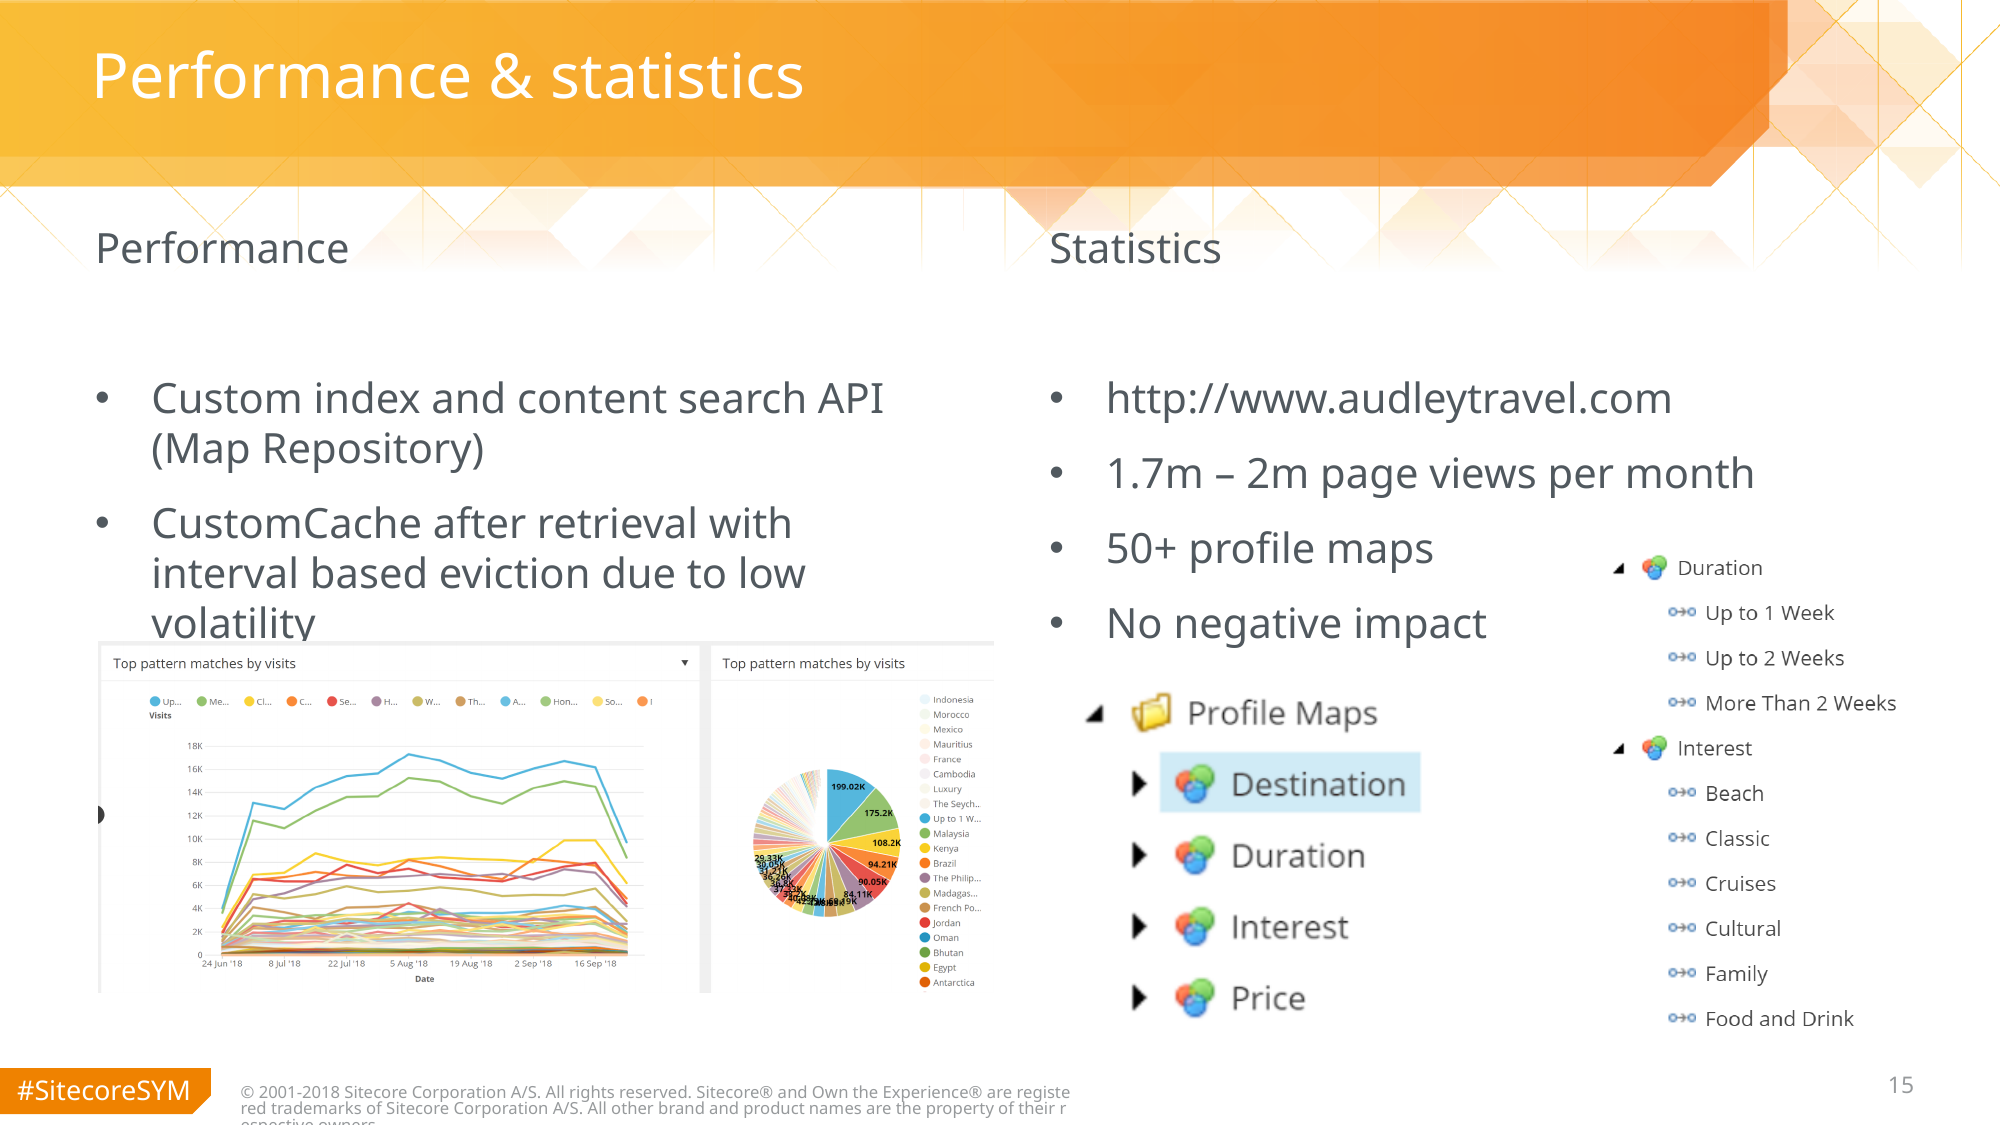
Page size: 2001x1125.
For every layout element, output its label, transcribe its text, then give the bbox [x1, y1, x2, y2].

list Statistics http://www.audleytravel.com 1.7m – 2m page views per month 50+ profile maps No negative impact [1029, 211, 1913, 1040]
picture [0, 0, 2000, 299]
picture [1603, 552, 1925, 1046]
list Performance Custom index and content search API (Map Repository) CustomCache after retrieval with interval based eviction due to low volatility [75, 211, 959, 1044]
list Performance & statistics [71, 26, 1582, 133]
picture [98, 641, 994, 993]
slide_number 15 [1735, 1065, 1930, 1107]
picture [1021, 675, 1591, 1042]
footer © 2001-2018 Sitecore Corporation A/S. All rights reserved. Sitecore® and Own the Experience® are registered trademarks of Sitecore Corporation A/S. All other brand and product names are the property of their respective owners. [225, 1061, 1090, 1125]
